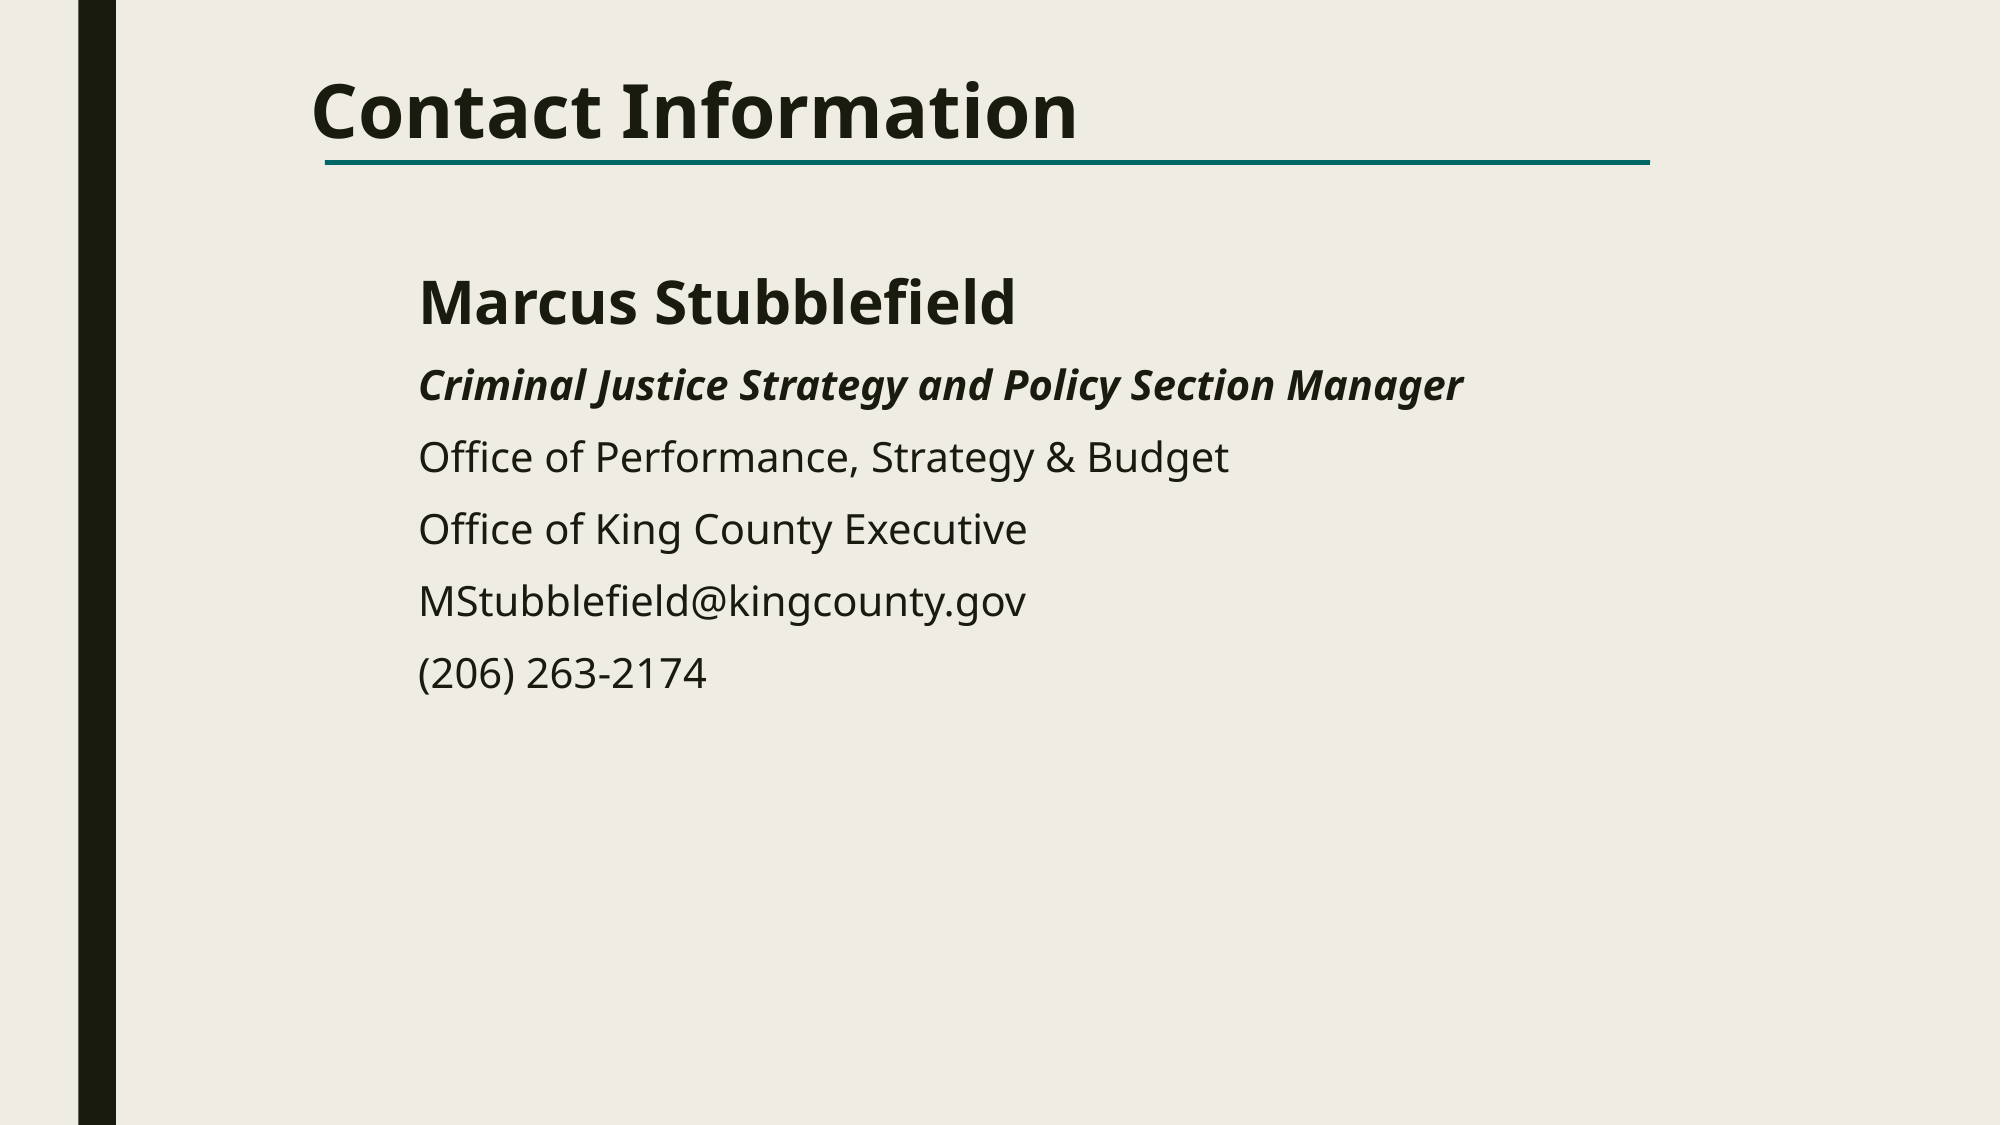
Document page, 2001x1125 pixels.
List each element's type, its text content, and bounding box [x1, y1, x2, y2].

list Marcus Stubblefield Criminal Justice Strategy and Policy Section Manager Office of Performance, Strategy & Budget Office of King County Executive MStubblefield@kingcounty.gov (206) 263-2174 [403, 262, 1713, 1006]
title Contact Information [295, 53, 1871, 297]
